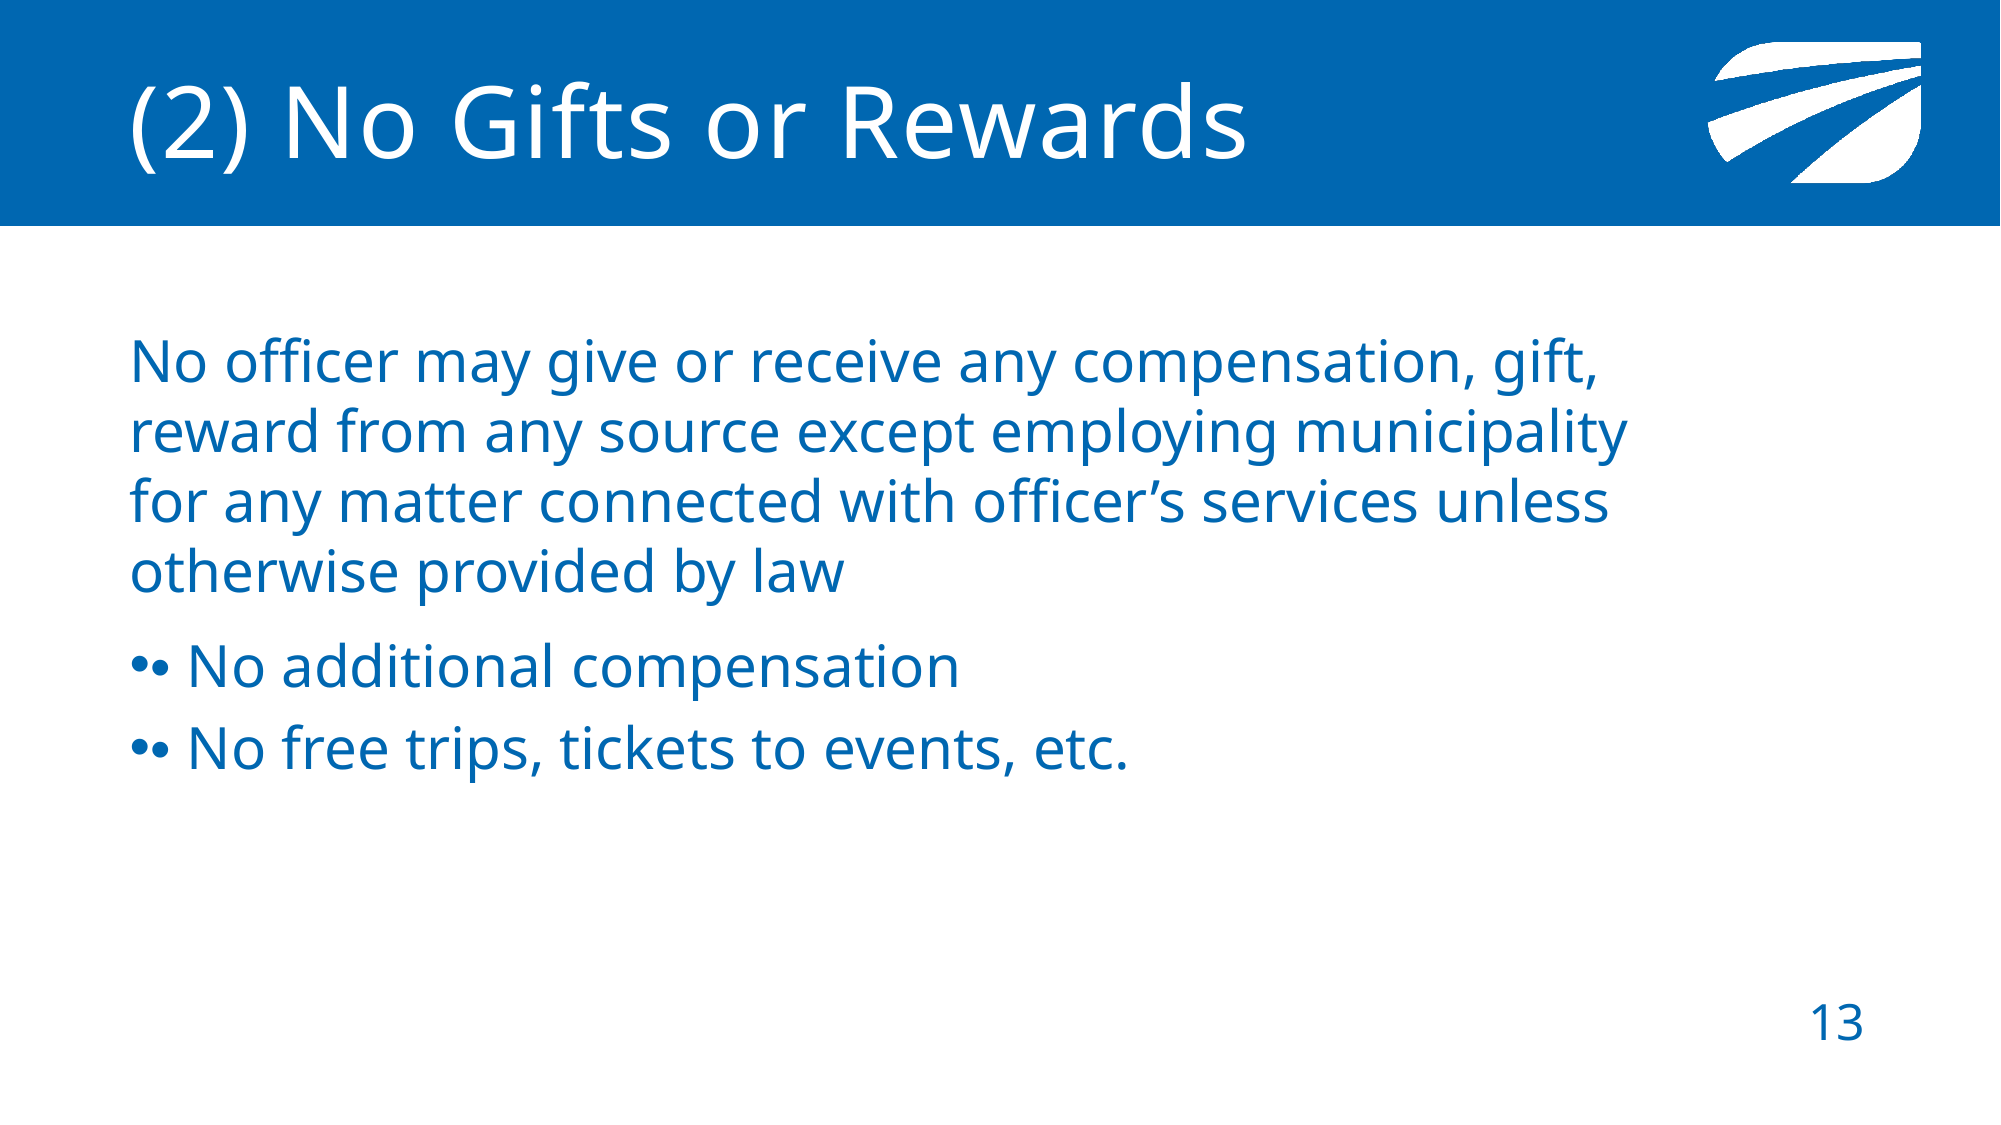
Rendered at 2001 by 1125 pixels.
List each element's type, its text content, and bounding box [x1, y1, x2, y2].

picture [1699, 37, 1928, 188]
text_box [0, 0, 2000, 227]
list No officer may give or receive any compensation, gift, reward from any source except employing municipality for any matter connected with officer’s services unless otherwise provided by law • No additional compensation • No free trips, tickets to events, etc. [114, 316, 1700, 1055]
text_box (2) No Gifts or Rewards [114, 32, 1552, 205]
slide_number 13 [1793, 983, 2000, 1084]
